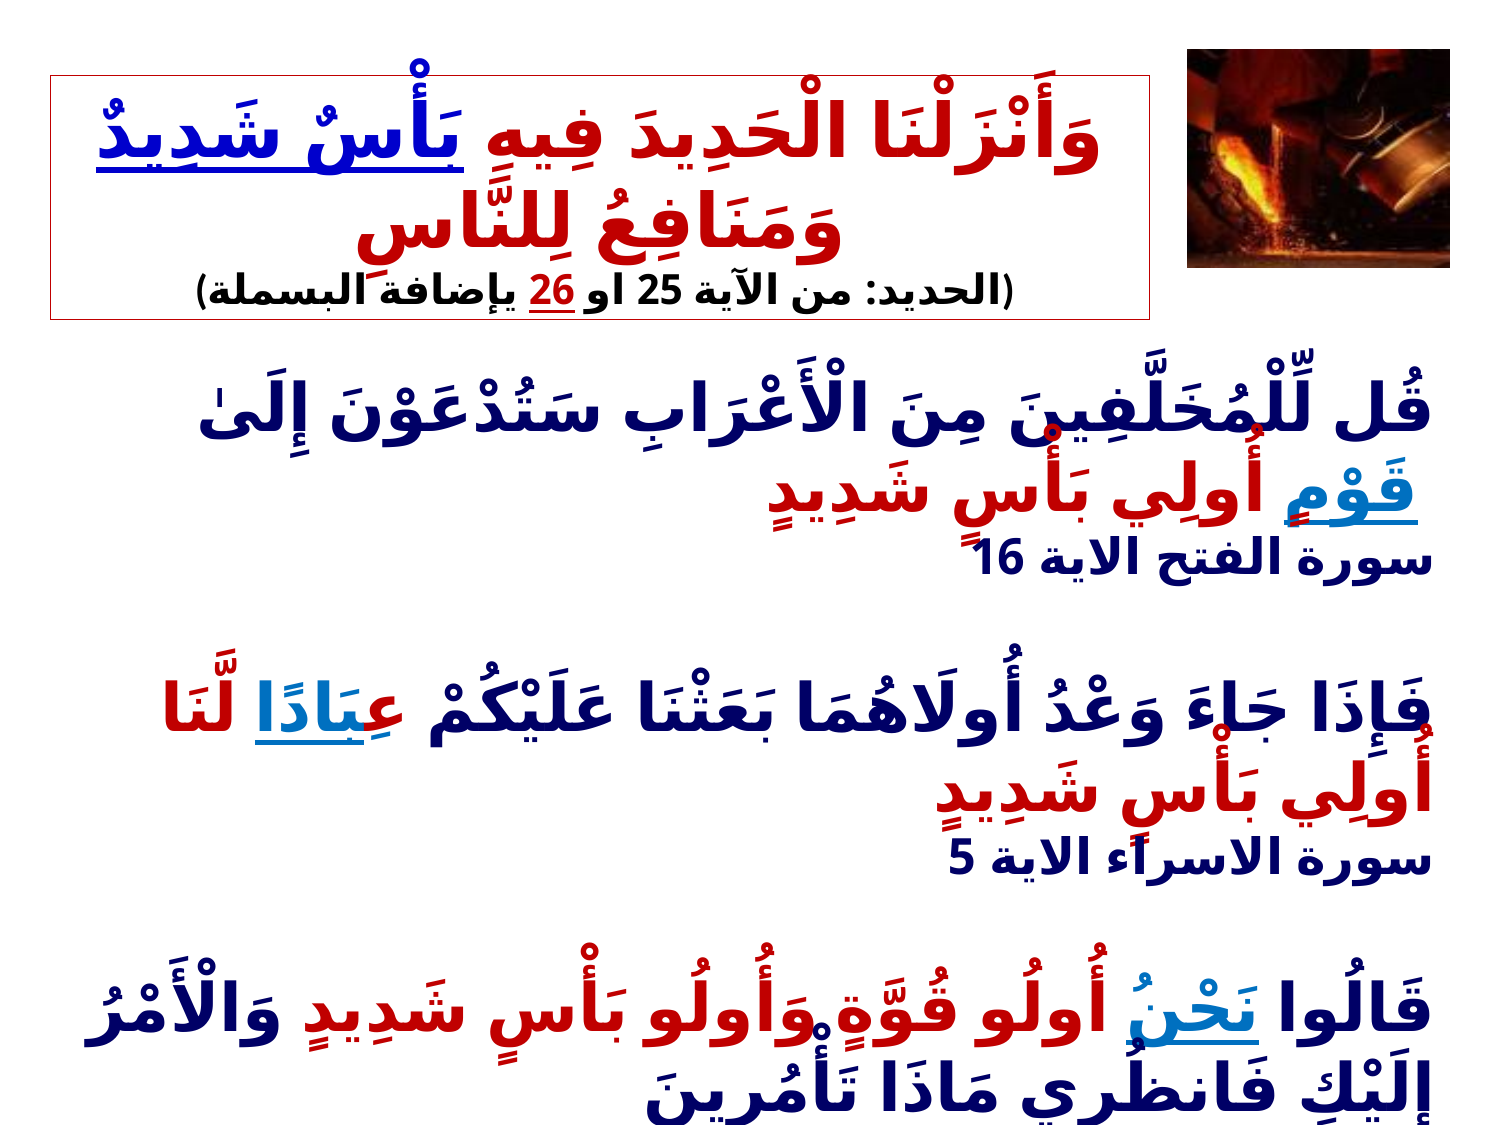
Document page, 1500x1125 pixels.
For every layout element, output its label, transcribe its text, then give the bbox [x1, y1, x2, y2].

text_box قُل لِّلْمُخَلَّفِينَ مِنَ الْأَعْرَابِ سَتُدْعَوْنَ إِلَىٰ قَوْمٍ أُولِي بَأْسٍ شَدِيدٍ سورة الفتح الاية 16 فَإِذَا جَاءَ وَعْدُ أُولَاهُمَا بَعَثْنَا عَلَيْكُمْ عِبَادًا لَّنَا أُولِي بَأْسٍ شَدِيدٍ سورة الاسراء الاية 5 قَالُوا نَحْنُ أُولُو قُوَّةٍ وَأُولُو بَأْسٍ شَدِيدٍ وَالْأَمْرُ إِلَيْكِ فَانظُرِي مَاذَا تَأْمُرِينَ سورة النمل الاية 33 [37, 287, 1450, 1125]
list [1187, 49, 1451, 269]
text_box وَأَنْزَلْنَا الْحَدِيدَ فِيهِ بَأْسٌ شَدِيدٌ وَمَنَافِعُ لِلنَّاسِ (الحديد: من الآية 25 او 26 يإضافة البسملة) [50, 75, 1150, 287]
